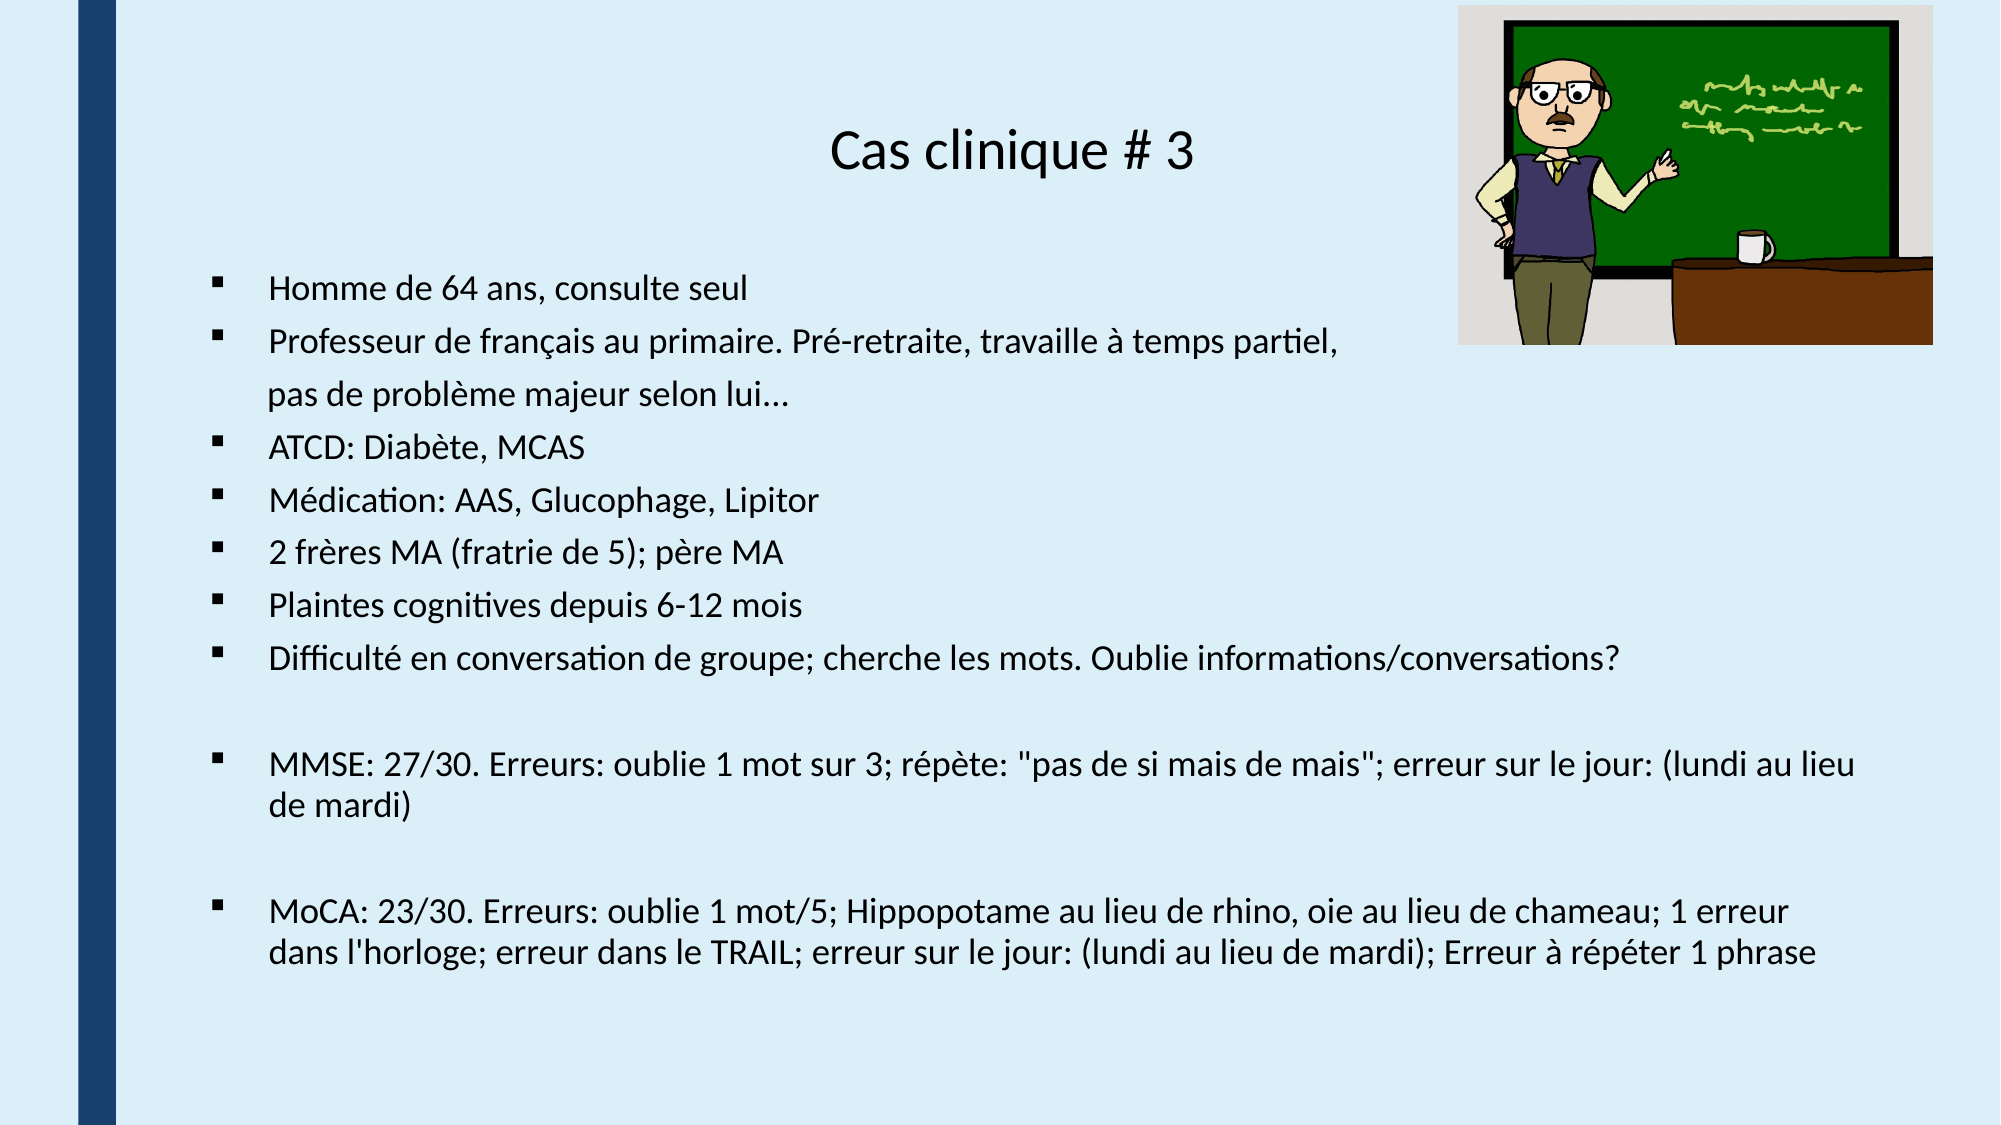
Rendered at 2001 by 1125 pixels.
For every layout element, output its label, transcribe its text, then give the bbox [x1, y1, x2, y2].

picture [1457, 5, 1933, 345]
list Homme de 64 ans, consulte seul Professeur de français au primaire. Pré-retraite, travaille à temps partiel, pas de problème majeur selon lui... ATCD: Diabète, MCAS Médication: AAS, Glucophage, Lipitor 2 frères MA (fratrie de 5); père MA Plaintes cognitives depuis 6-12 mois Difficulté en conversation de groupe; cherche les mots. Oublie informations/conversations? MMSE: 27/30. Erreurs: oublie 1 mot sur 3; répète: "pas de si mais de mais"; erreur sur le jour: (lundi au lieu de mardi) MoCA: 23/30. Erreurs: oublie 1 mot/5; Hippopotame au lieu de rhino, oie au lieu de chameau; 1 erreur dans l'horloge; erreur dans le TRAIL; erreur sur le jour: (lundi au lieu de mardi); Erreur à répéter 1 phrase [112, 208, 1874, 1049]
title Cas clinique # 3 [225, 112, 1457, 208]
